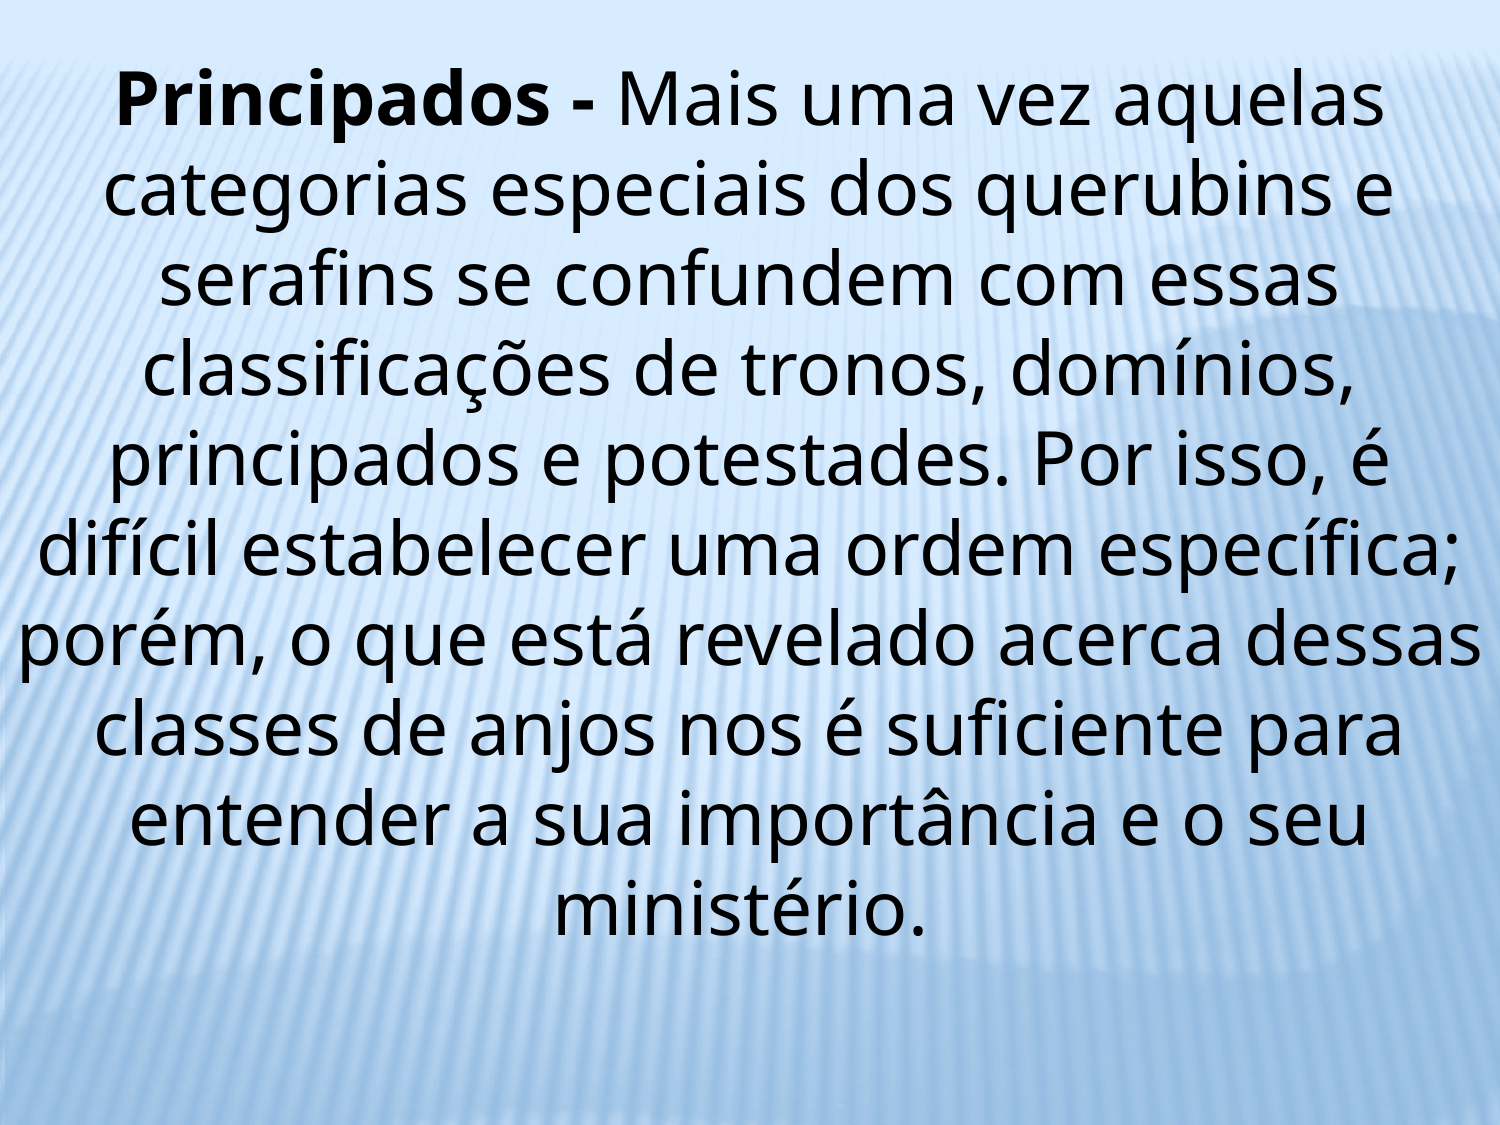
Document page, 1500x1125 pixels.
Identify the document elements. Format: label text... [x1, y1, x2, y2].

text_box Principados - Mais uma vez aquelas categorias especiais dos querubins e serafins se confundem com essas classificações de tronos, domínios, principados e potestades. Por isso, é difícil estabelecer uma ordem específica; porém, o que está revelado acerca dessas classes de anjos nos é suficiente para entender a sua importância e o seu ministério. [0, 42, 1500, 1125]
